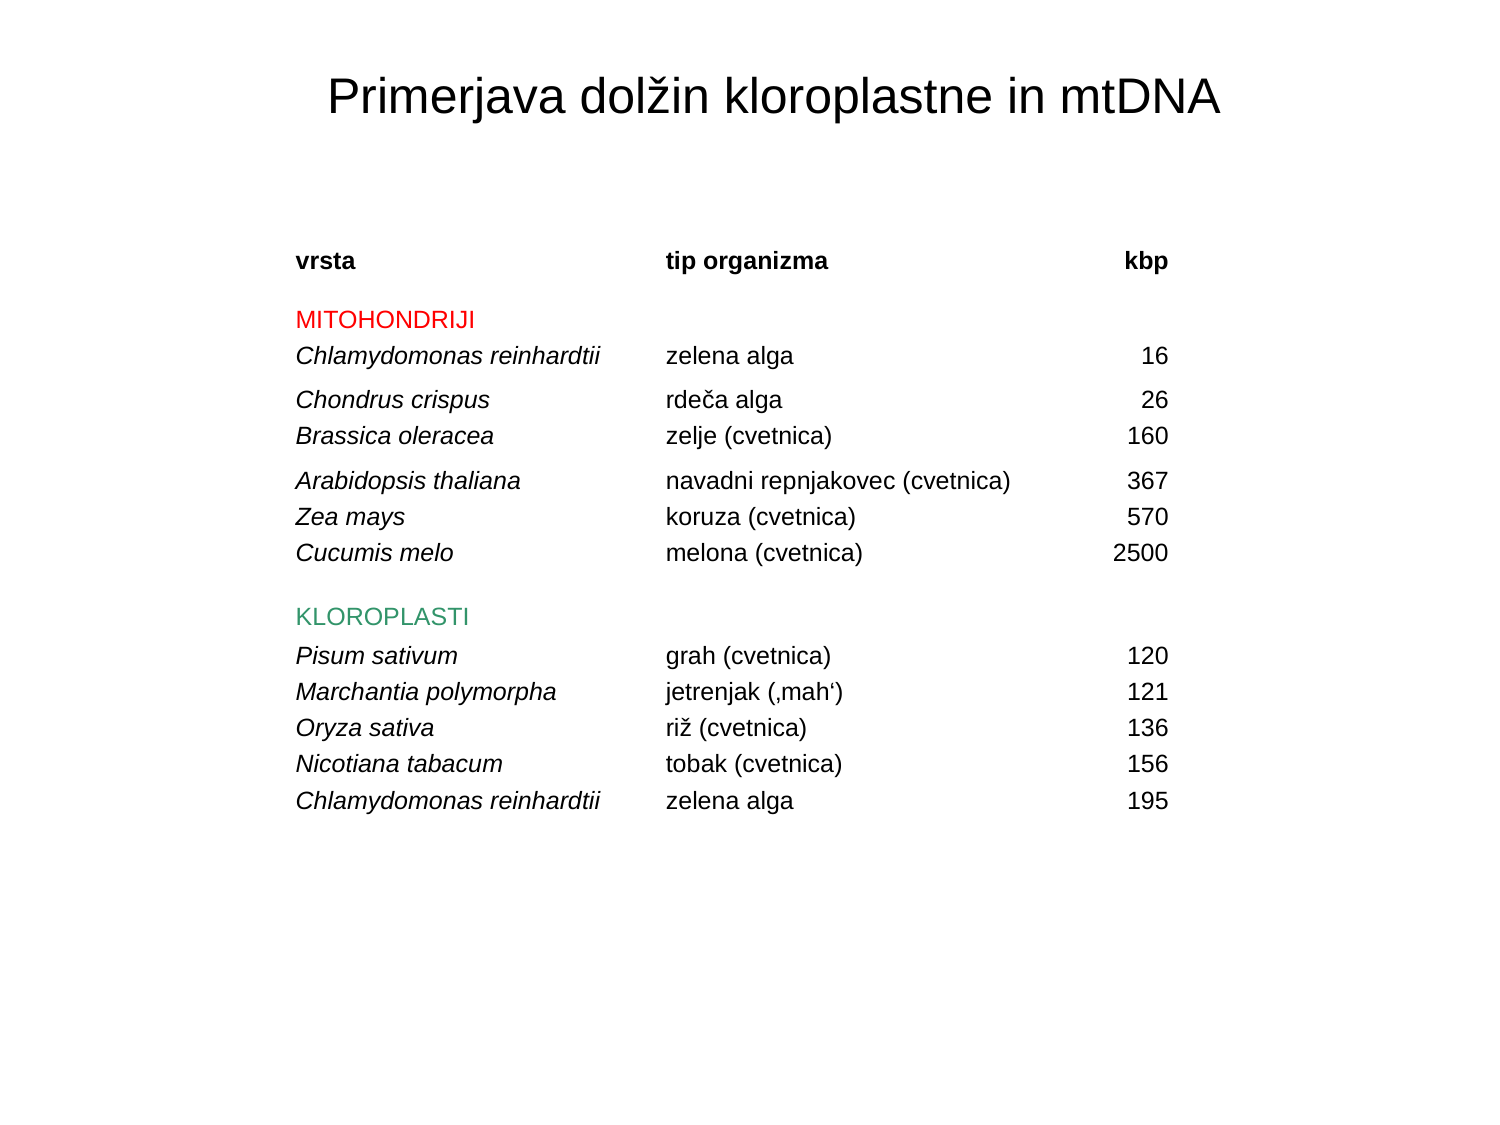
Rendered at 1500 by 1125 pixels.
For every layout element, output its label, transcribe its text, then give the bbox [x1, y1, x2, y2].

text_box Primerjava dolžin kloroplastne in mtDNA [312, 56, 1236, 132]
table_cell Nicotiana tabacum [289, 747, 660, 783]
table_cell Chlamydomonas reinhardtii [289, 339, 660, 383]
table_cell Oryza sativa [289, 711, 660, 747]
table_cell 195 [1030, 783, 1175, 827]
table_cell jetrenjak (‚mah‘) [660, 675, 1030, 711]
table_cell 26 [1030, 383, 1175, 419]
table_cell KLOROPLASTI [289, 572, 1175, 638]
table_cell 156 [1030, 747, 1175, 783]
table_cell 160 [1030, 419, 1175, 463]
table_cell 2500 [1030, 536, 1175, 572]
table_cell Marchantia polymorpha [289, 675, 660, 711]
table_cell zelena alga [660, 339, 1030, 383]
table_cell MITOHONDRIJI [289, 303, 1175, 339]
table_cell tobak (cvetnica) [660, 747, 1030, 783]
table_cell 16 [1030, 339, 1175, 383]
table_cell Zea mays [289, 500, 660, 536]
table_cell Chlamydomonas reinhardtii [289, 783, 660, 827]
table_cell 367 [1030, 463, 1175, 500]
table_cell zelje (cvetnica) [660, 419, 1030, 463]
table_cell 570 [1030, 500, 1175, 536]
table_cell grah (cvetnica) [660, 638, 1030, 675]
table_cell Pisum sativum [289, 638, 660, 675]
table_cell Arabidopsis thaliana [289, 463, 660, 500]
table_cell 121 [1030, 675, 1175, 711]
table_cell Cucumis melo [289, 536, 660, 572]
table_cell navadni repnjakovec (cvetnica) [660, 463, 1030, 500]
table_cell 120 [1030, 638, 1175, 675]
table_header kbp [1030, 243, 1175, 303]
table_header vrsta [289, 243, 660, 303]
table_cell Brassica oleracea [289, 419, 660, 463]
table_cell 136 [1030, 711, 1175, 747]
table_cell rdeča alga [660, 383, 1030, 419]
table_cell koruza (cvetnica) [660, 500, 1030, 536]
table_header tip organizma [660, 243, 1030, 303]
table_cell zelena alga [660, 783, 1030, 827]
table_cell Chondrus crispus [289, 383, 660, 419]
table_cell riž (cvetnica) [660, 711, 1030, 747]
table_cell melona (cvetnica) [660, 536, 1030, 572]
